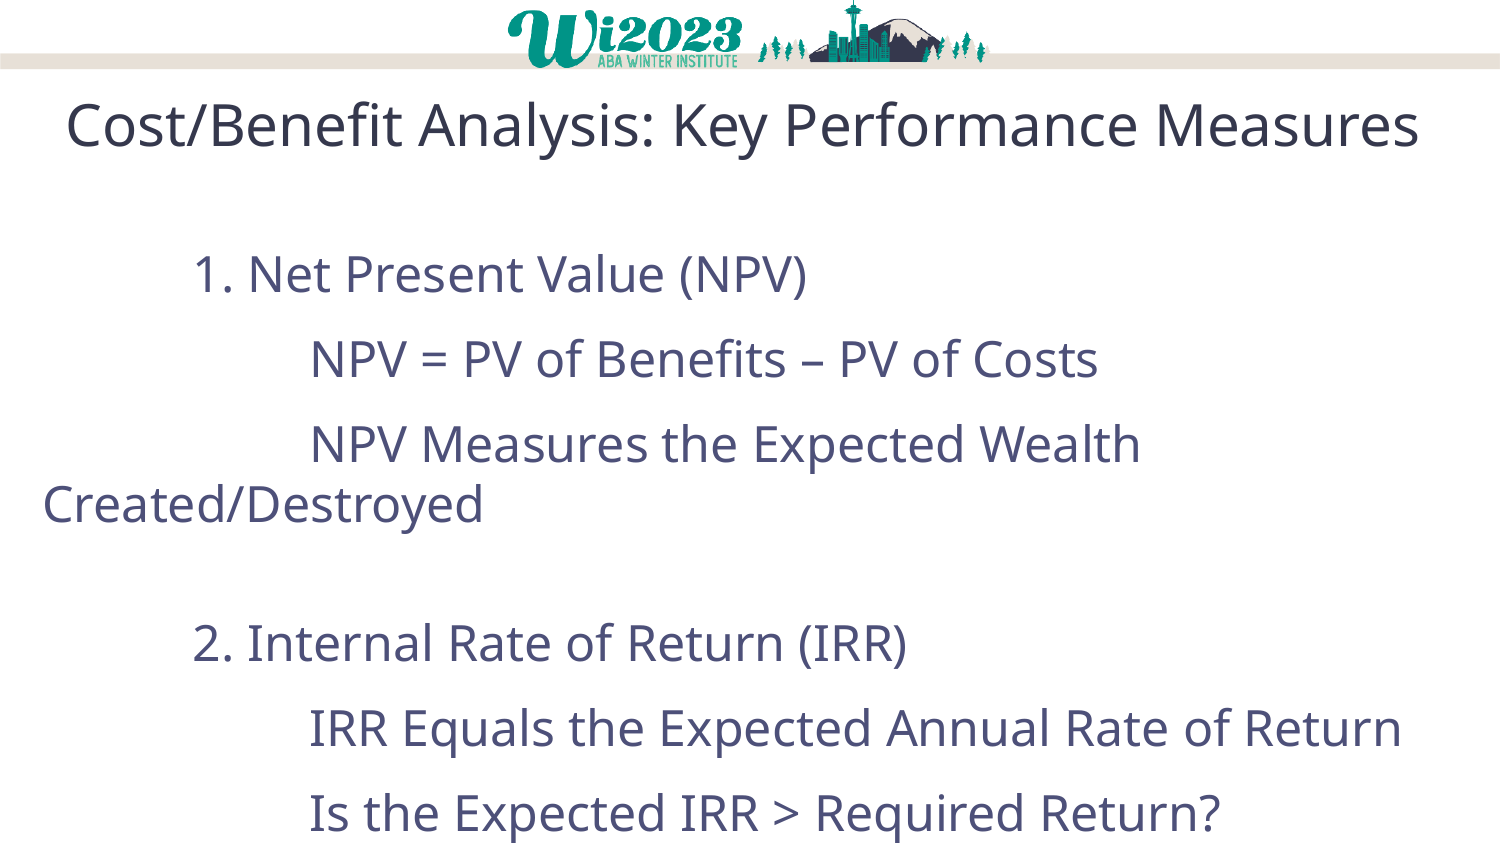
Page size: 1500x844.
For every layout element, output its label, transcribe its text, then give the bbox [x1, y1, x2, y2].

title Cost/Benefit Analysis: Key Performance Measures [0, 72, 1486, 183]
picture [0, 0, 1500, 71]
list 1. Net Present Value (NPV) NPV = PV of Benefits – PV of Costs NPV Measures the Expected Wealth Created/Destroyed 2. Internal Rate of Return (IRR) IRR Equals the Expected Annual Rate of Return Is the Expected IRR > Required Return? [27, 173, 1486, 844]
